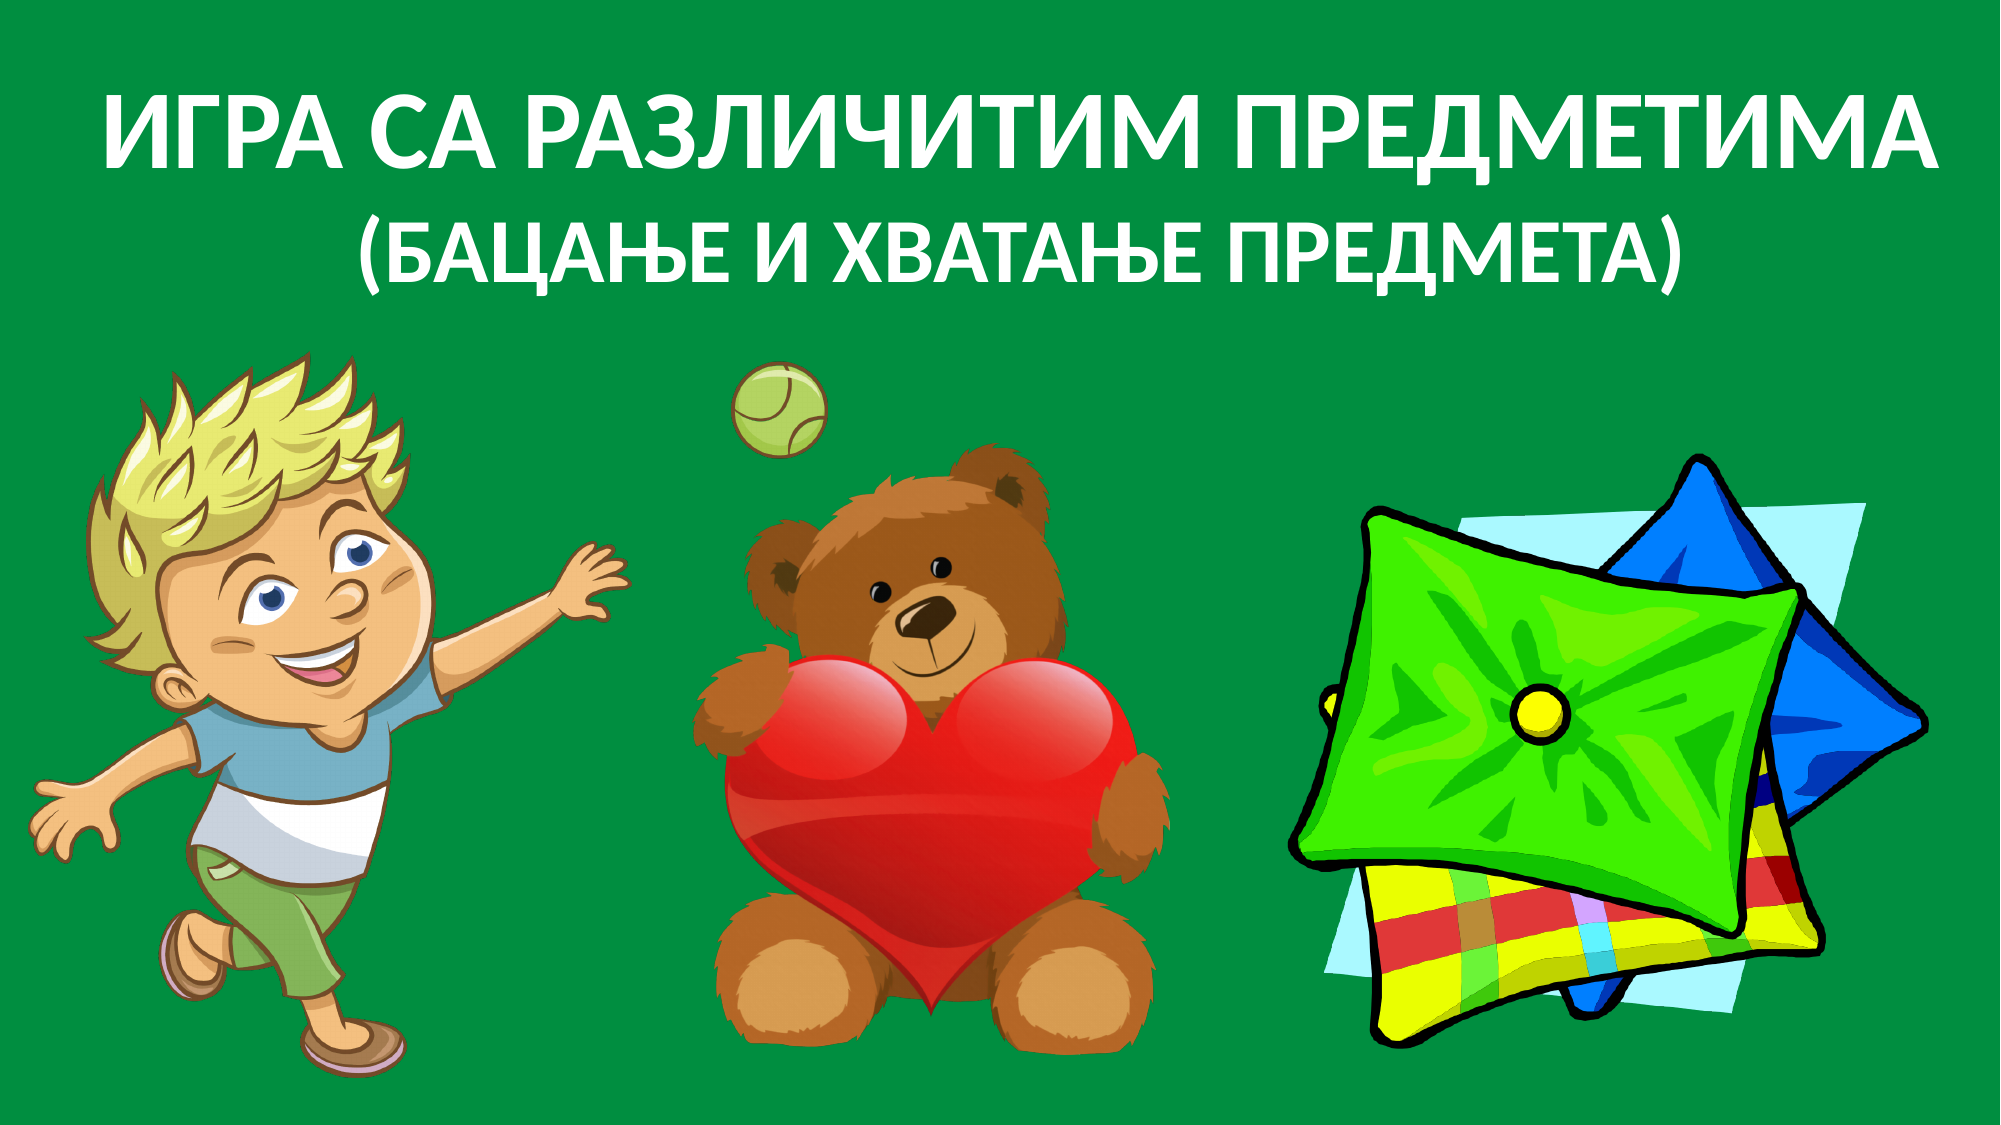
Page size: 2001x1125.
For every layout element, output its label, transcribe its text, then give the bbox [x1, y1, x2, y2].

picture [1286, 452, 1929, 1049]
text_box ИГРА СА РАЗЛИЧИТИМ ПРЕДМЕТИМА (БАЦАЊЕ И ХВАТАЊЕ ПРЕДМЕТА) [85, 48, 1957, 309]
picture [28, 351, 1174, 1078]
